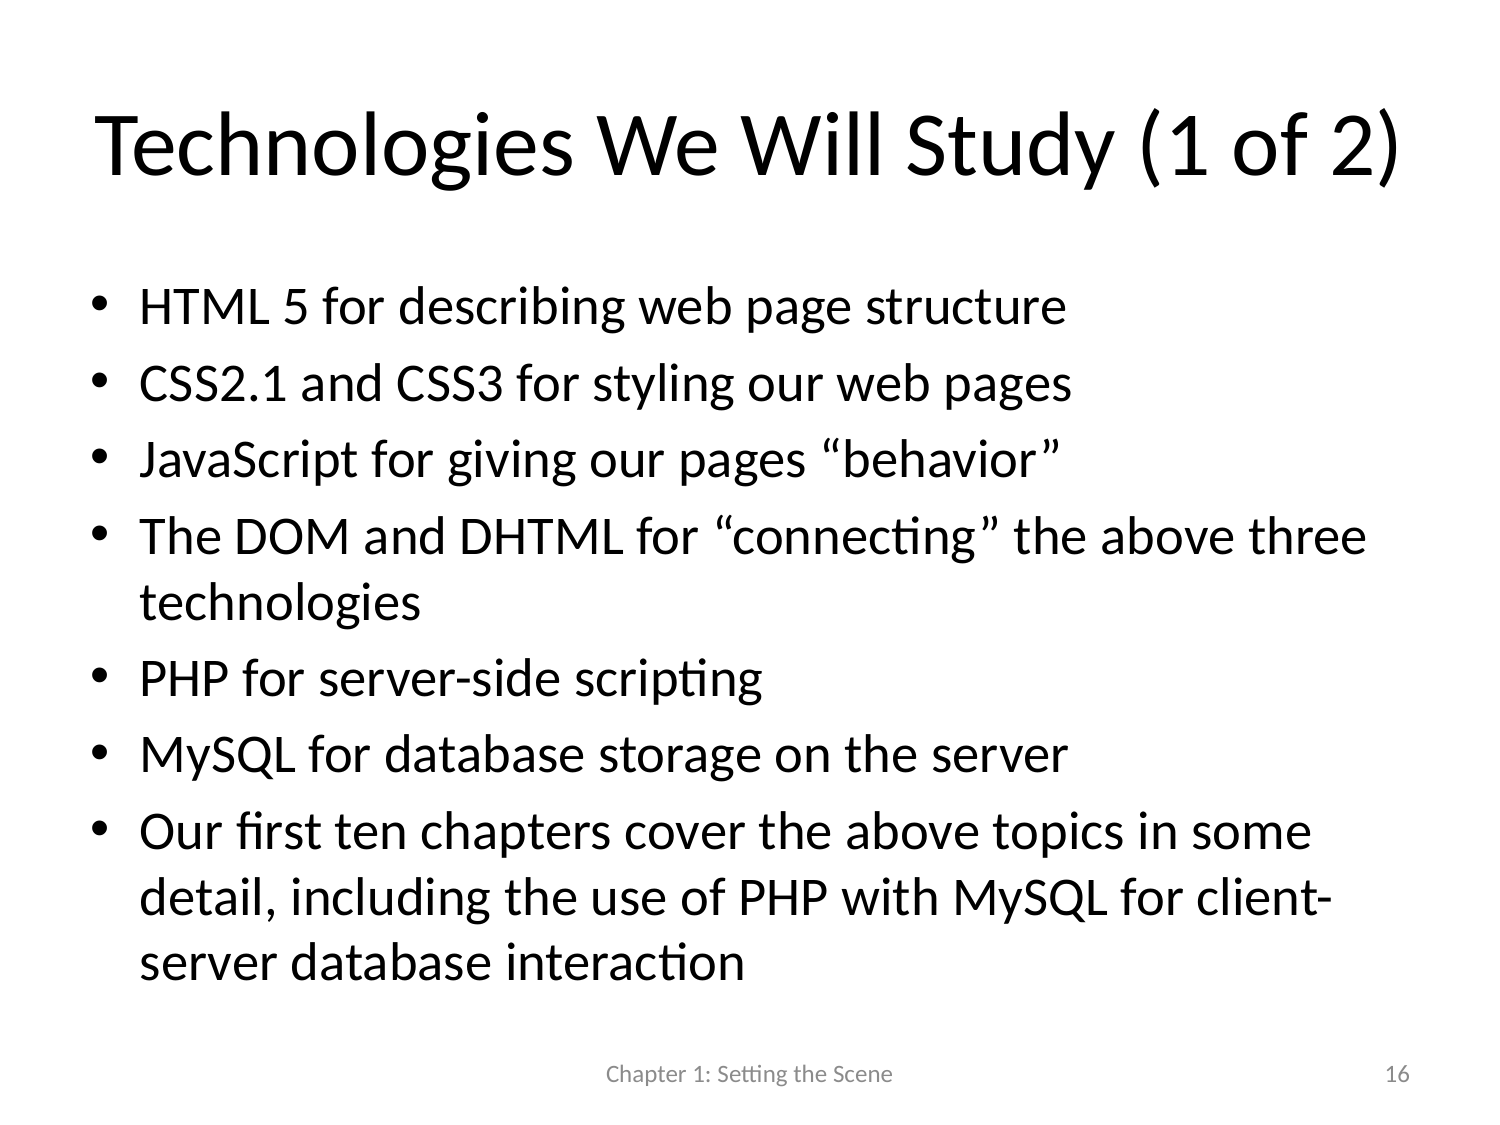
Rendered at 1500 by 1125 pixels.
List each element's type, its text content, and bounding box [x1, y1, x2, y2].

title Technologies We Will Study (1 of 2) [75, 45, 1425, 233]
slide_number 16 [1074, 1042, 1425, 1103]
list HTML 5 for describing web page structure CSS2.1 and CSS3 for styling our web pages JavaScript for giving our pages “behavior” The DOM and DHTML for “connecting” the above three technologies PHP for server-side scripting MySQL for database storage on the server Our first ten chapters cover the above topics in some detail, including the use of PHP with MySQL for client-server database interaction [75, 262, 1425, 1005]
footer Chapter 1: Setting the Scene [512, 1042, 988, 1103]
